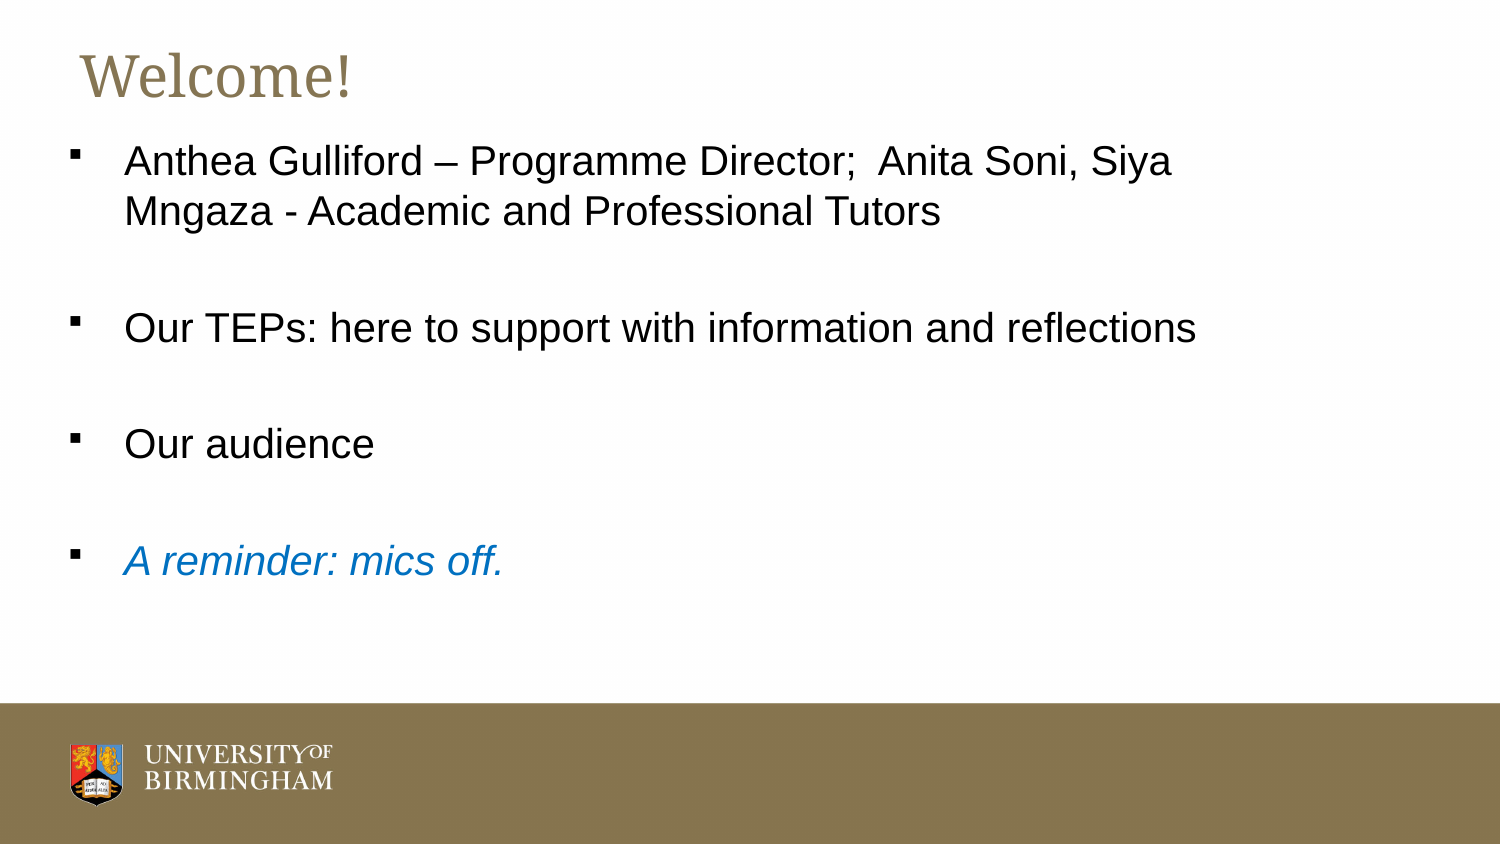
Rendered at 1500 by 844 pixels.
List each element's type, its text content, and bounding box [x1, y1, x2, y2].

list Anthea Gulliford – Programme Director; Anita Soni, Siya Mngaza - Academic and Professional Tutors Our TEPs: here to support with information and reflections Our audience A reminder: mics off. [53, 126, 1329, 624]
picture [0, 0, 1500, 844]
title Welcome! [64, 32, 1340, 173]
